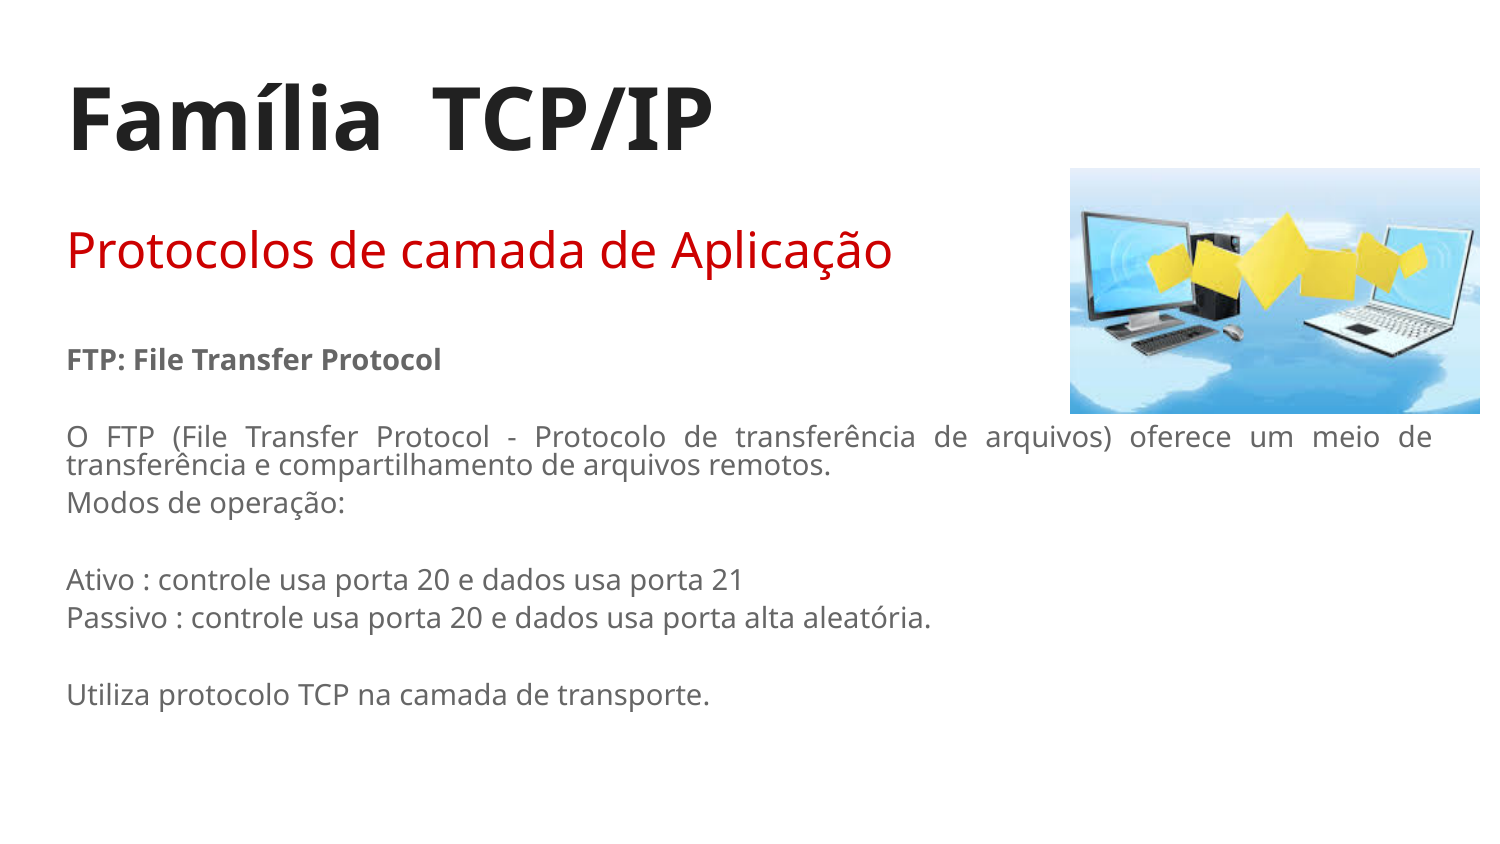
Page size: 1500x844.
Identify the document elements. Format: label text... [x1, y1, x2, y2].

picture [1070, 167, 1480, 414]
title Família TCP/IP [51, 48, 1449, 180]
list Protocolos de camada de Aplicação FTP: File Transfer Protocol O FTP (File Transfer Protocol - Protocolo de transferência de arquivos) oferece um meio de transferência e compartilhamento de arquivos remotos. Modos de operação: Ativo : controle usa porta 20 e dados usa porta 21 Passivo : controle usa porta 20 e dados usa porta alta aleatória. Utiliza protocolo TCP na camada de transporte. [51, 203, 1449, 807]
